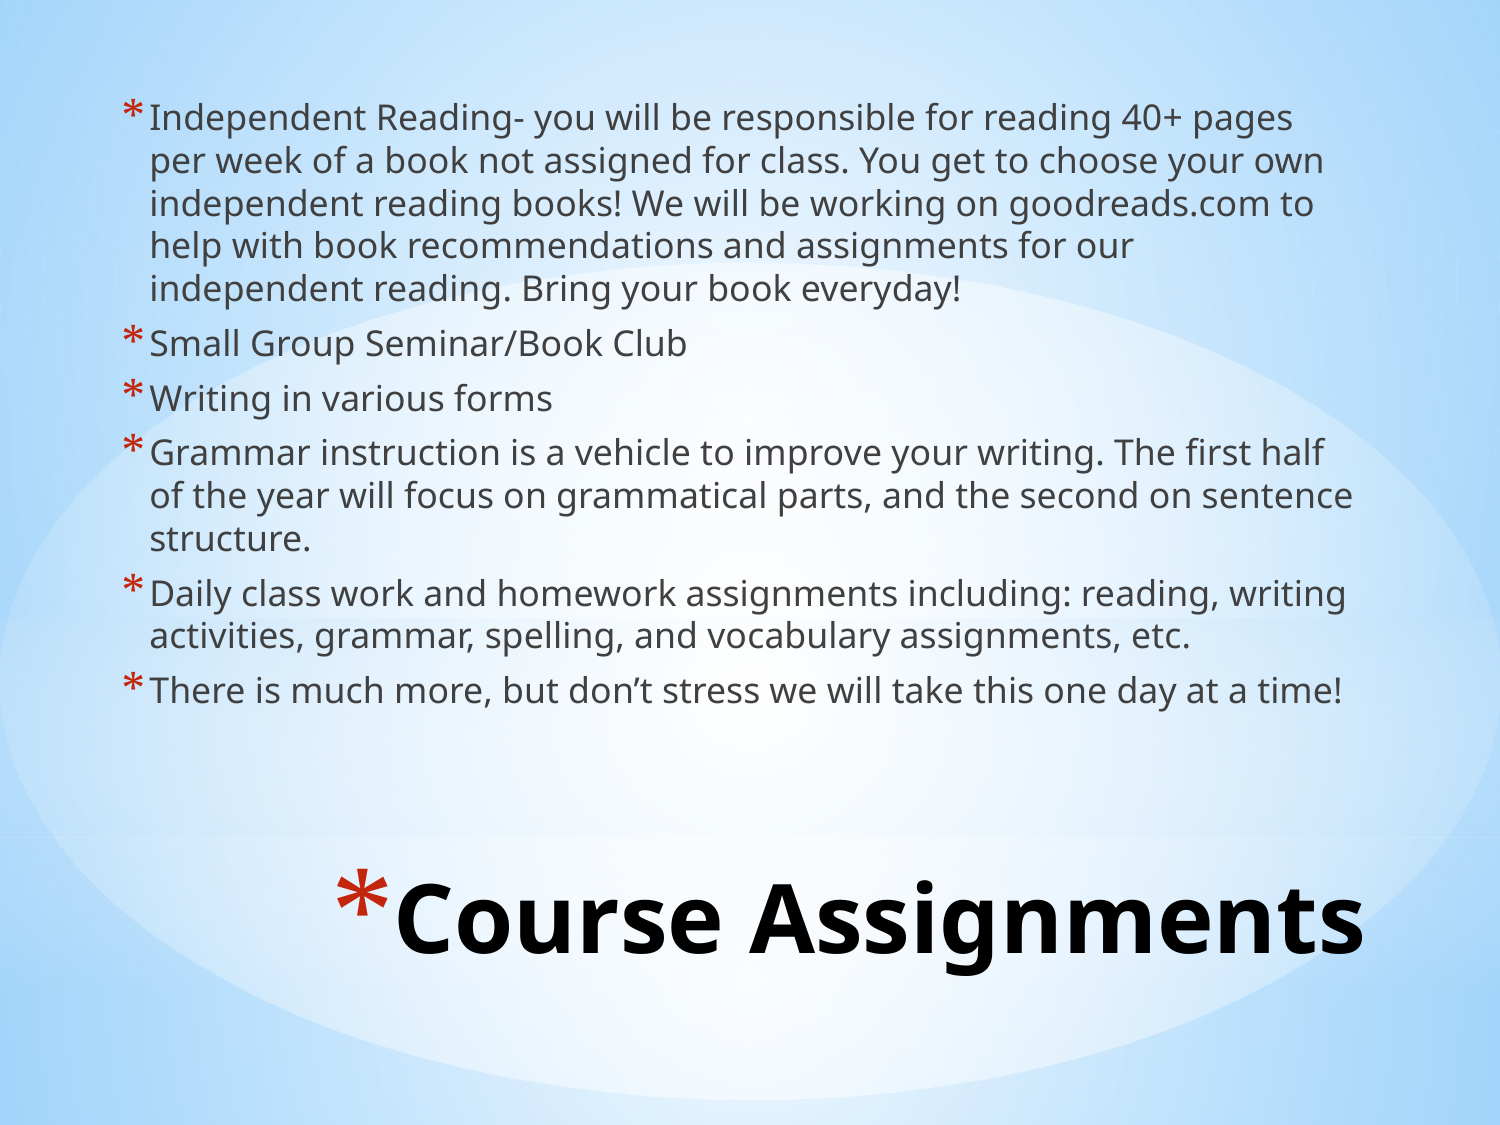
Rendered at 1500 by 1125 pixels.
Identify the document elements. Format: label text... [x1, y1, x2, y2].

title Course Assignments [312, 849, 1381, 1038]
list Independent Reading- you will be responsible for reading 40+ pages per week of a book not assigned for class. You get to choose your own independent reading books! We will be working on goodreads.com to help with book recommendations and assignments for our independent reading. Bring your book everyday! Small Group Seminar/Book Club Writing in various forms Grammar instruction is a vehicle to improve your writing. The first half of the year will focus on grammatical parts, and the second on sentence structure. Daily class work and homework assignments including: reading, writing activities, grammar, spelling, and vocabulary assignments, etc. There is much more, but don’t stress we will take this one day at a time! [99, 87, 1375, 813]
